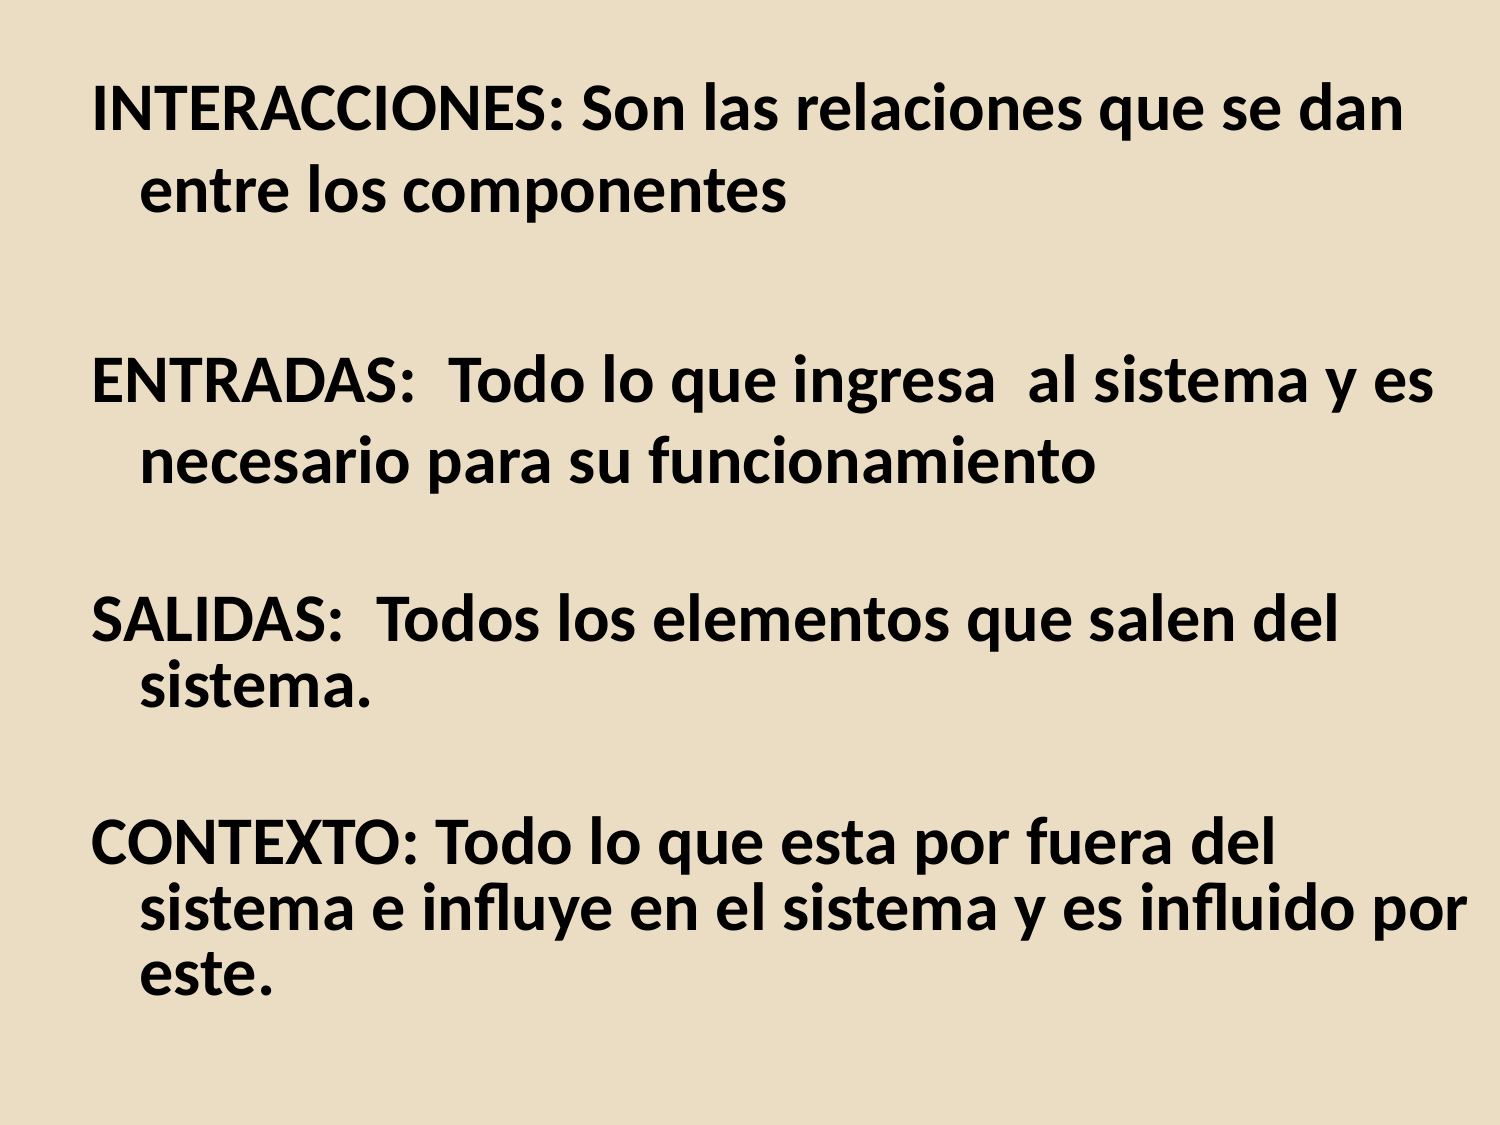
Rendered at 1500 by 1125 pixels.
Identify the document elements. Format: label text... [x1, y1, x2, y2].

list INTERACCIONES: Son las relaciones que se dan entre los componentes ENTRADAS: Todo lo que ingresa al sistema y es necesario para su funcionamiento SALIDAS: Todos los elementos que salen del sistema. CONTEXTO: Todo lo que esta por fuera del sistema e influye en el sistema y es influido por este. [76, 54, 1500, 1083]
